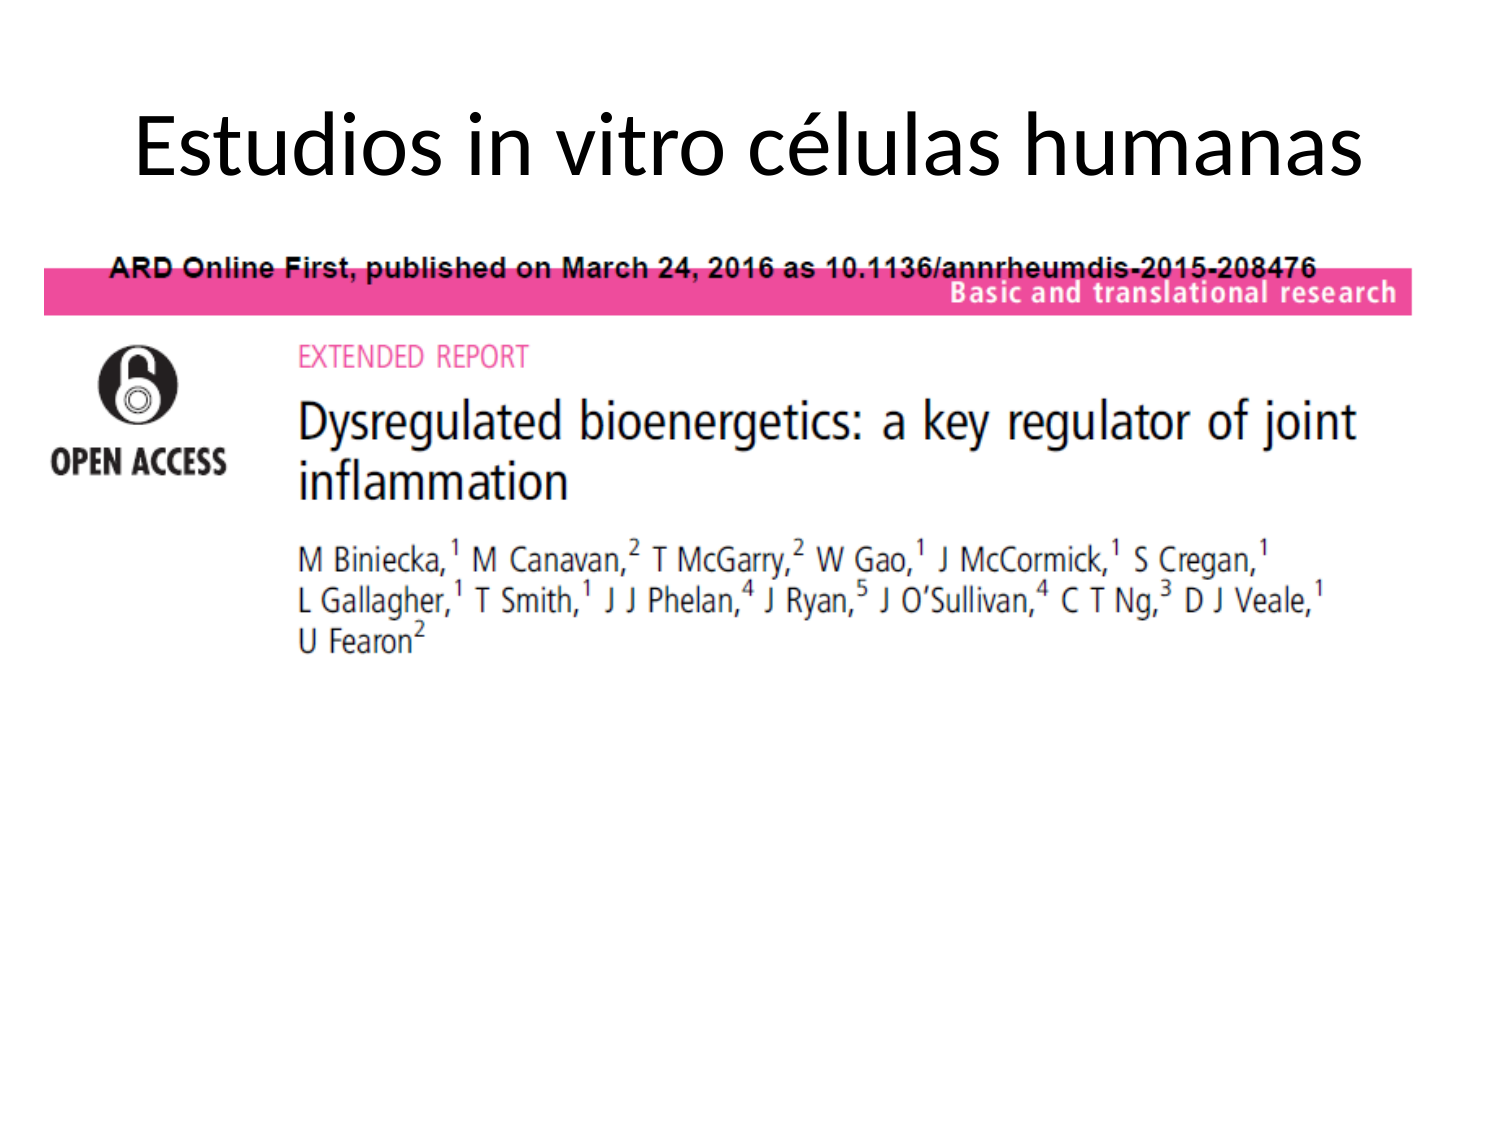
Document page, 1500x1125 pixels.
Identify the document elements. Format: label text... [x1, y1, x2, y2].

title Estudios in vitro células humanas [75, 45, 1425, 230]
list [44, 231, 1500, 681]
